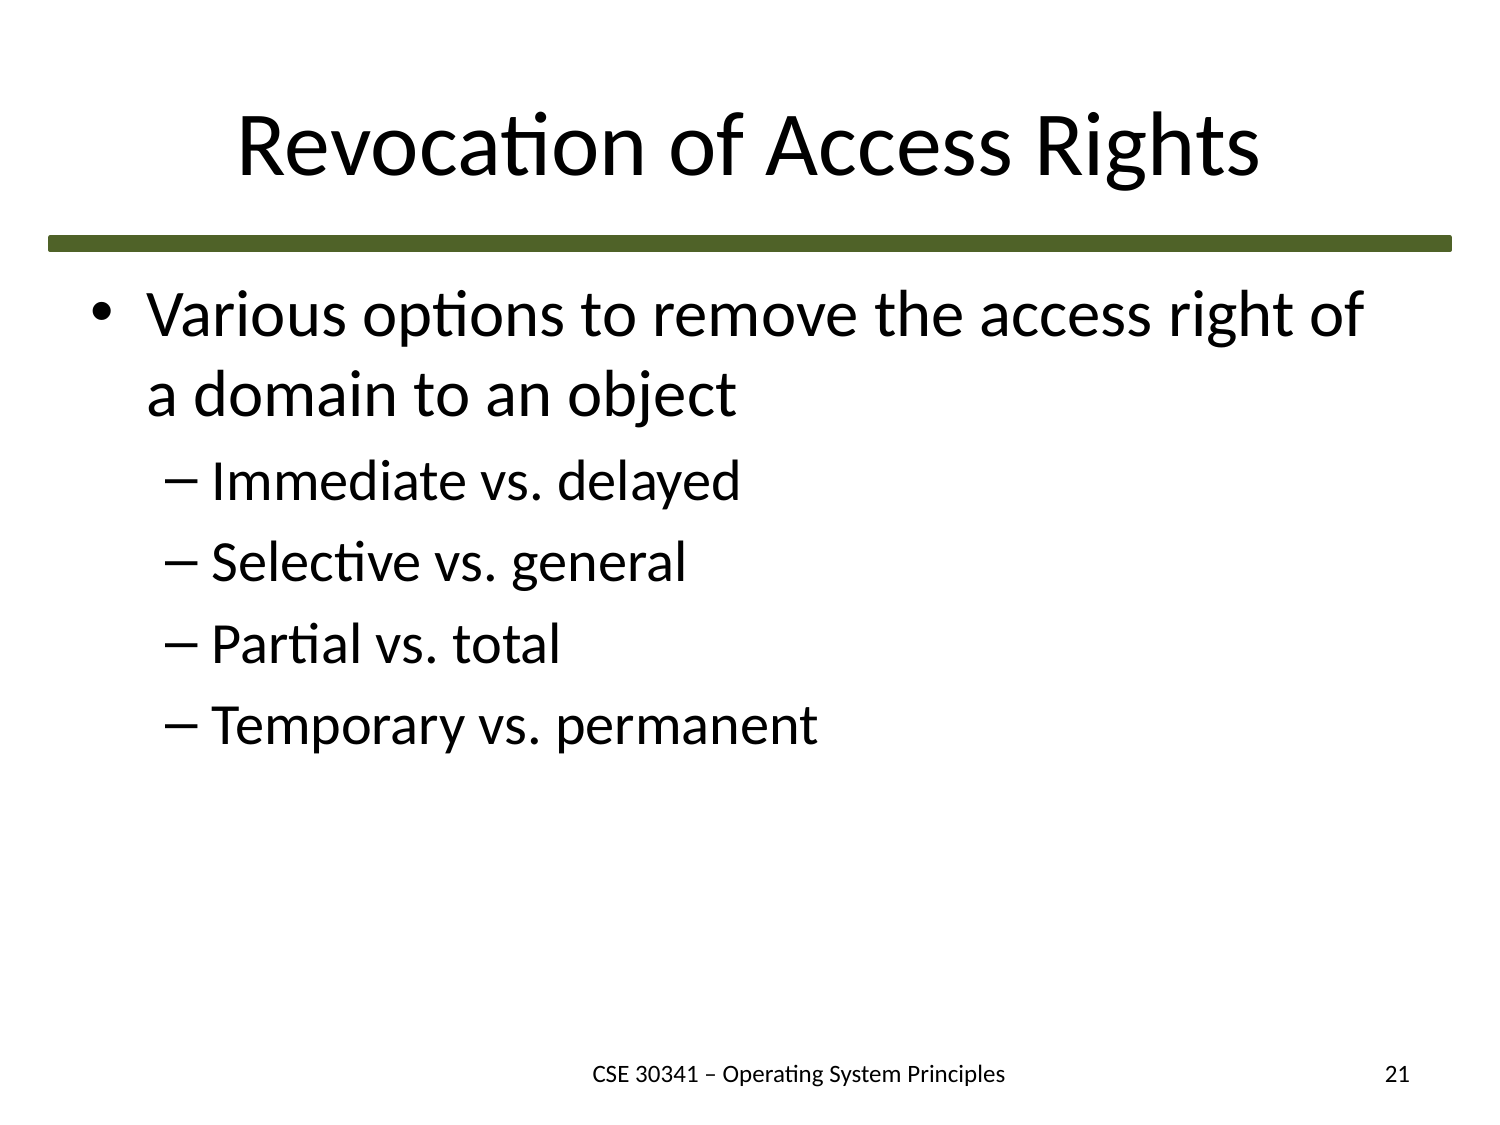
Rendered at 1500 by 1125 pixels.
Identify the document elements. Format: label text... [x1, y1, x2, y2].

title Revocation of Access Rights [75, 45, 1425, 233]
list Various options to remove the access right of a domain to an object Immediate vs. delayed Selective vs. general Partial vs. total Temporary vs. permanent [75, 262, 1425, 1005]
